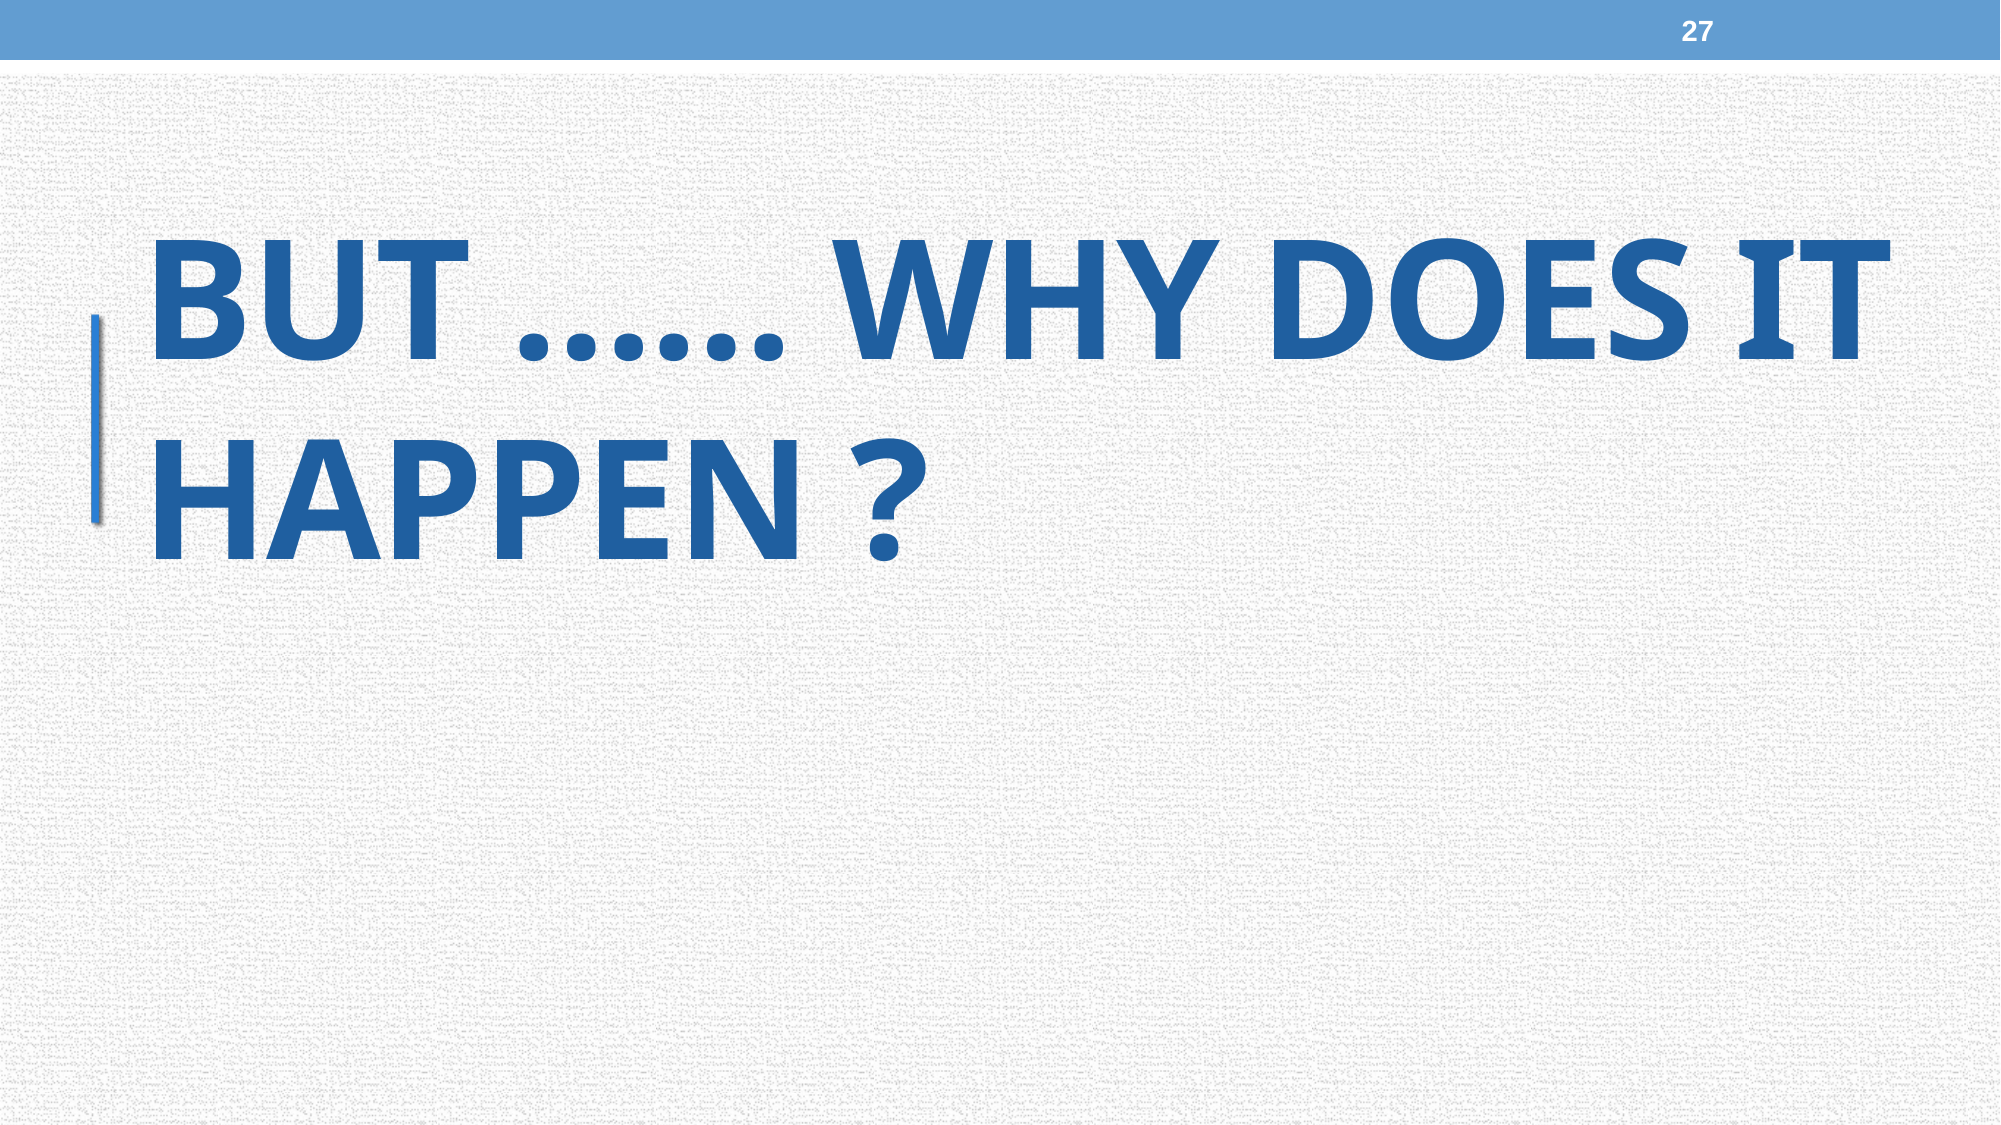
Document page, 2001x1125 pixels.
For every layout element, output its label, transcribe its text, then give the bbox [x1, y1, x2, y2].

title BUT …… WHY DOES IT HAPPEN ? [126, 311, 1927, 474]
slide_number 27 [1666, 3, 1900, 57]
picture [87, 311, 110, 536]
